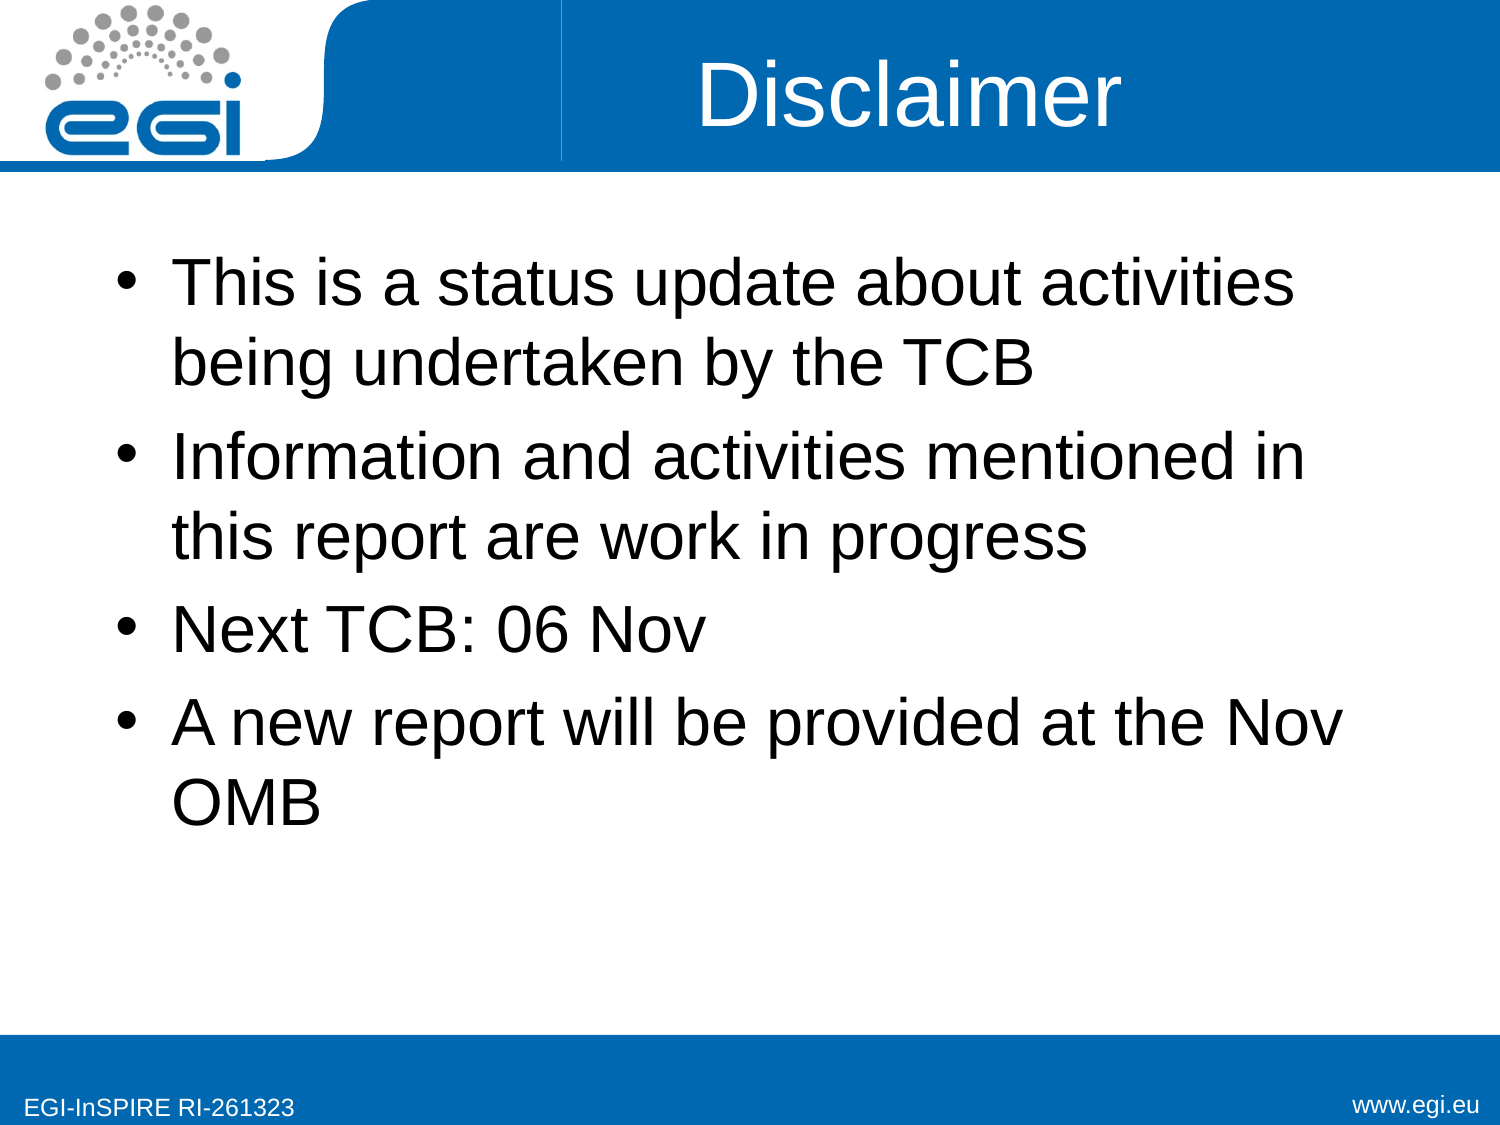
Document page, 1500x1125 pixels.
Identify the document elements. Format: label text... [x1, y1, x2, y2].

list This is a status update about activities being undertaken by the TCB Information and activities mentioned in this report are work in progress Next TCB: 06 Nov A new report will be provided at the Nov OMB [100, 231, 1425, 975]
title Disclaimer [348, 19, 1471, 161]
picture [0, 0, 265, 161]
